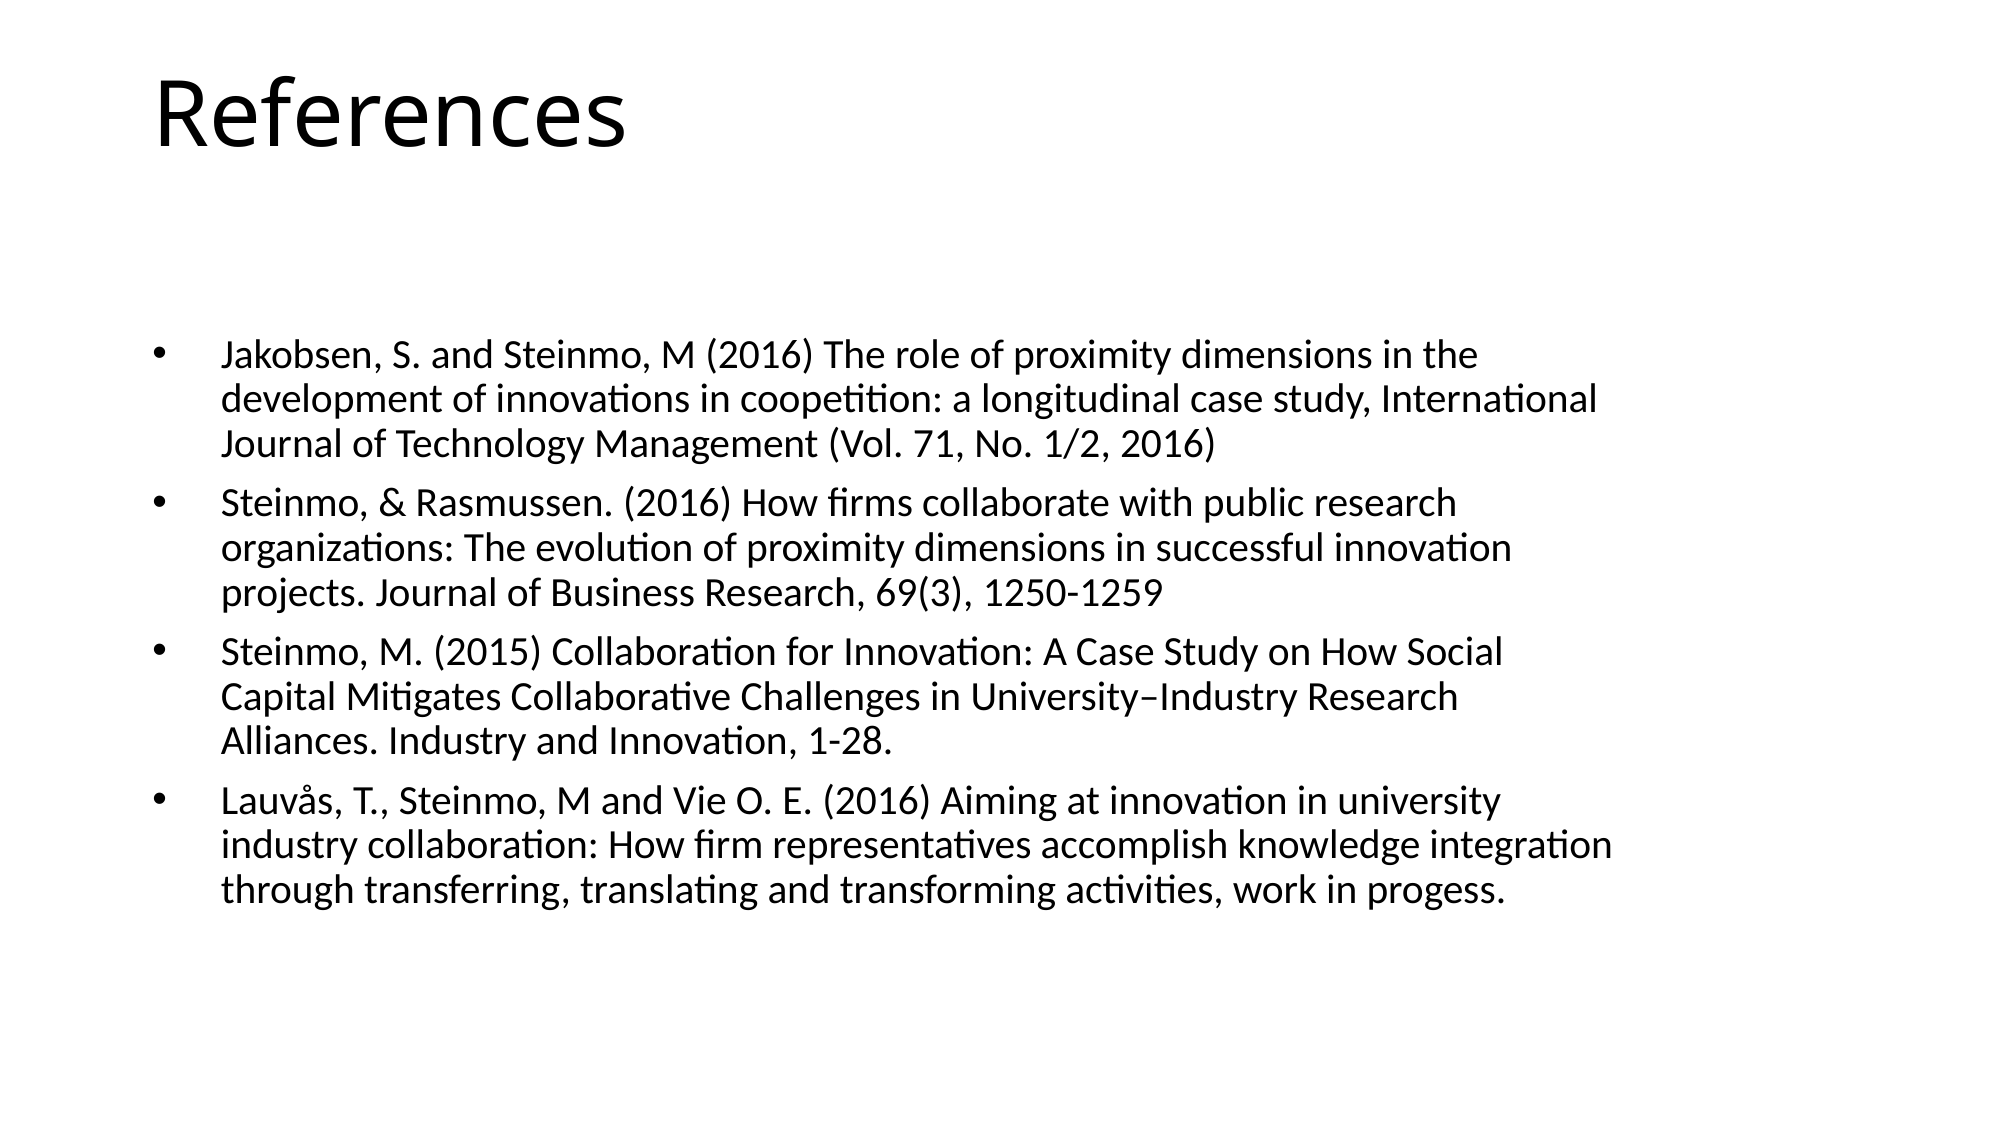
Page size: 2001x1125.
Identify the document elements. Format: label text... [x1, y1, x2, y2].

title References [137, 59, 1863, 278]
list Jakobsen, S. and Steinmo, M (2016) The role of proximity dimensions in the development of innovations in coopetition: a longitudinal case study, International Journal of Technology Management (Vol. 71, No. 1/2, 2016) Steinmo, & Rasmussen. (2016) How firms collaborate with public research organizations: The evolution of proximity dimensions in successful innovation projects. Journal of Business Research, 69(3), 1250-1259 Steinmo, M. (2015) Collaboration for Innovation: A Case Study on How Social Capital Mitigates Collaborative Challenges in University–Industry Research Alliances. Industry and Innovation, 1-28. Lauvås, T., Steinmo, M and Vie O. E. (2016) Aiming at innovation in university industry collaboration: How firm representatives accomplish knowledge integration through transferring, translating and transforming activities, work in progess. [137, 324, 1638, 941]
